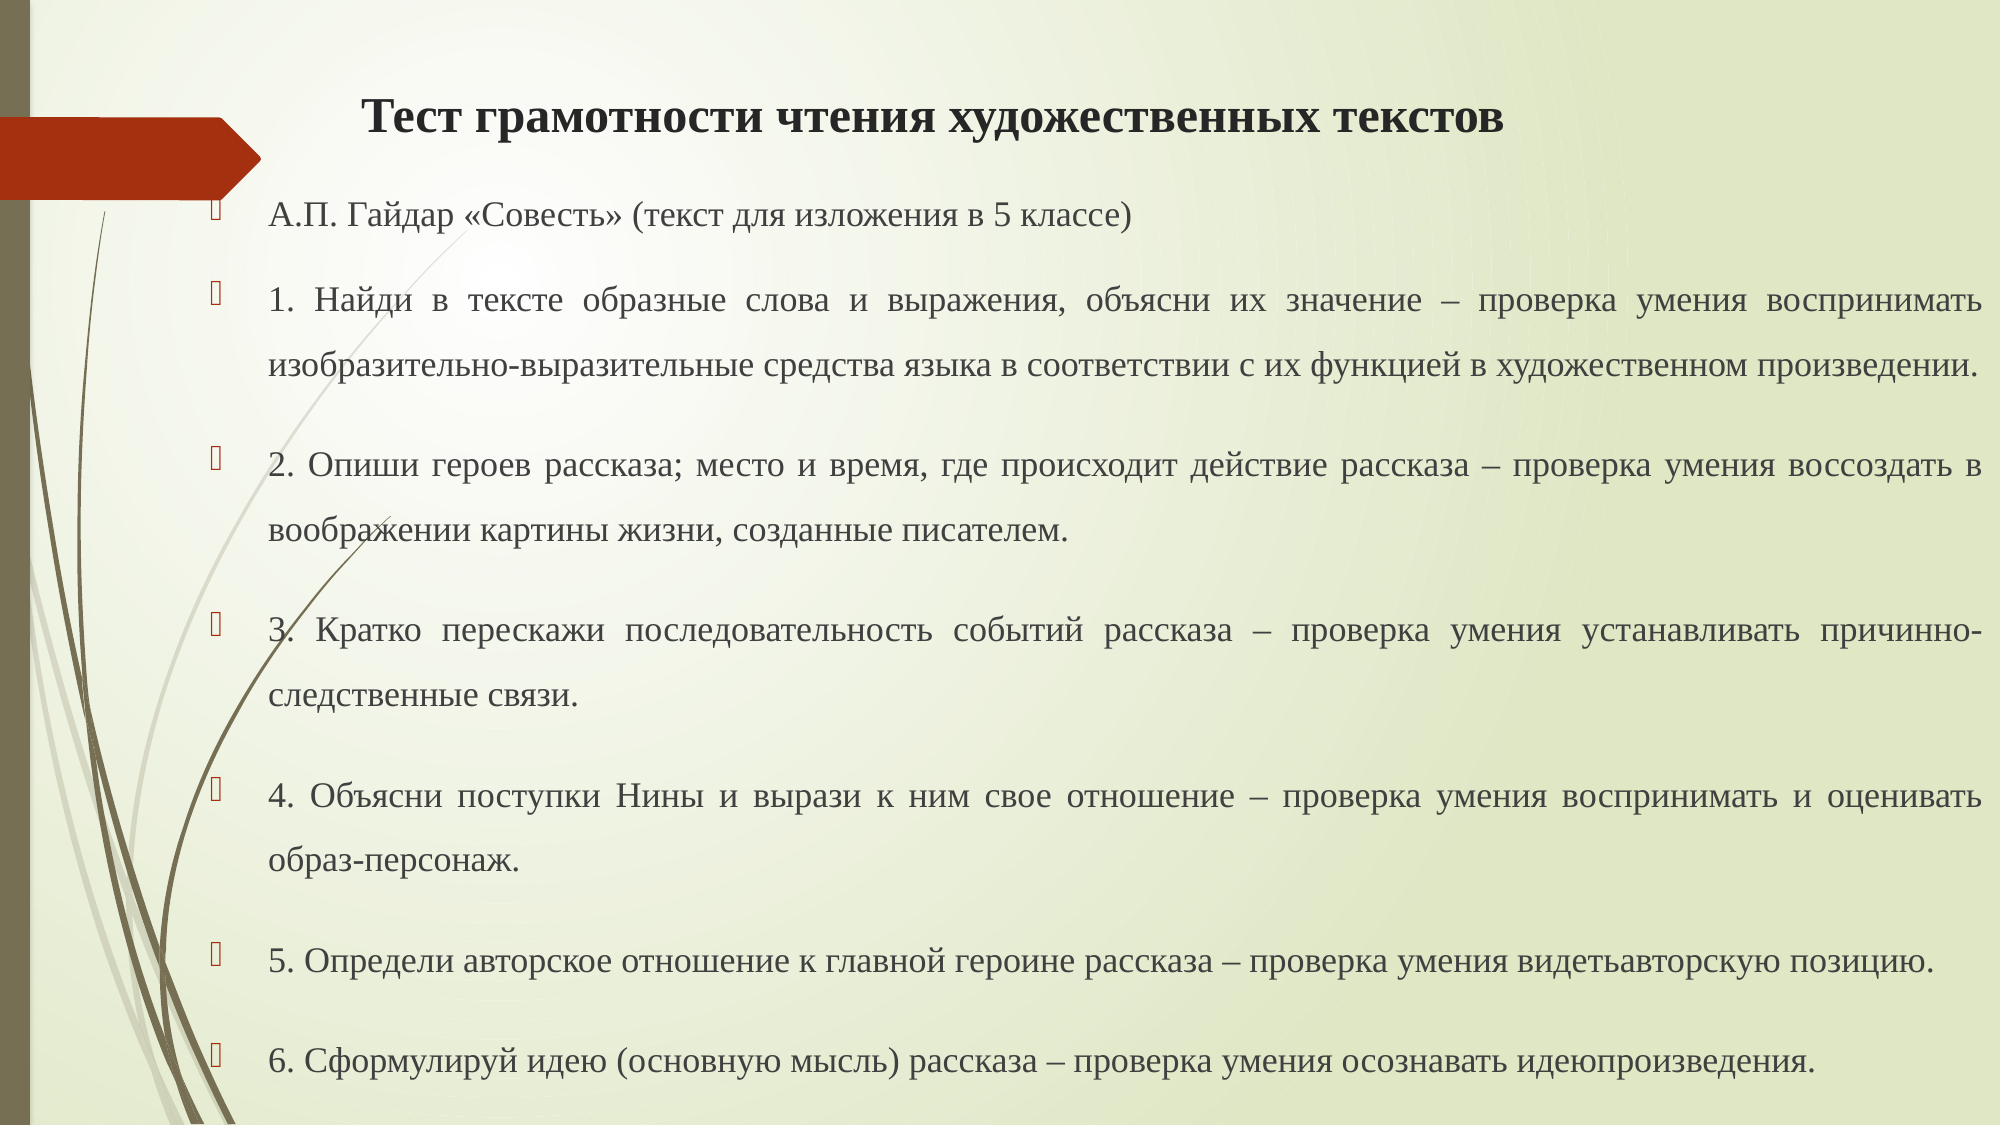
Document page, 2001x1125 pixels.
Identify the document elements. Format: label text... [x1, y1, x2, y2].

list А.П. Гайдар «Совесть» (текст для изложения в 5 классе) 1. Найди в тексте образные слова и выражения, объясни их значение – проверка умения воспринимать изобразительно-выразительные средства языка в соответствии с их функцией в художественном произведении. 2. Опиши героев рассказа; место и время, где происходит действие рассказа – проверка умения воссоздать в воображении картины жизни, созданные писателем. 3. Кратко перескажи последовательность событий рассказа – проверка умения устанавливать причинно-следственные связи. 4. Объясни поступки Нины и вырази к ним свое отношение – проверка умения воспринимать и оценивать образ-персонаж. 5. Определи авторское отношение к главной героине рассказа – проверка умения видетьавторскую позицию. 6. Сформулируй идею (основную мысль) рассказа – проверка умения осознавать идеюпроизведения. [194, 183, 2000, 1125]
title Тест грамотности чтения художественных текстов [346, 44, 1924, 183]
